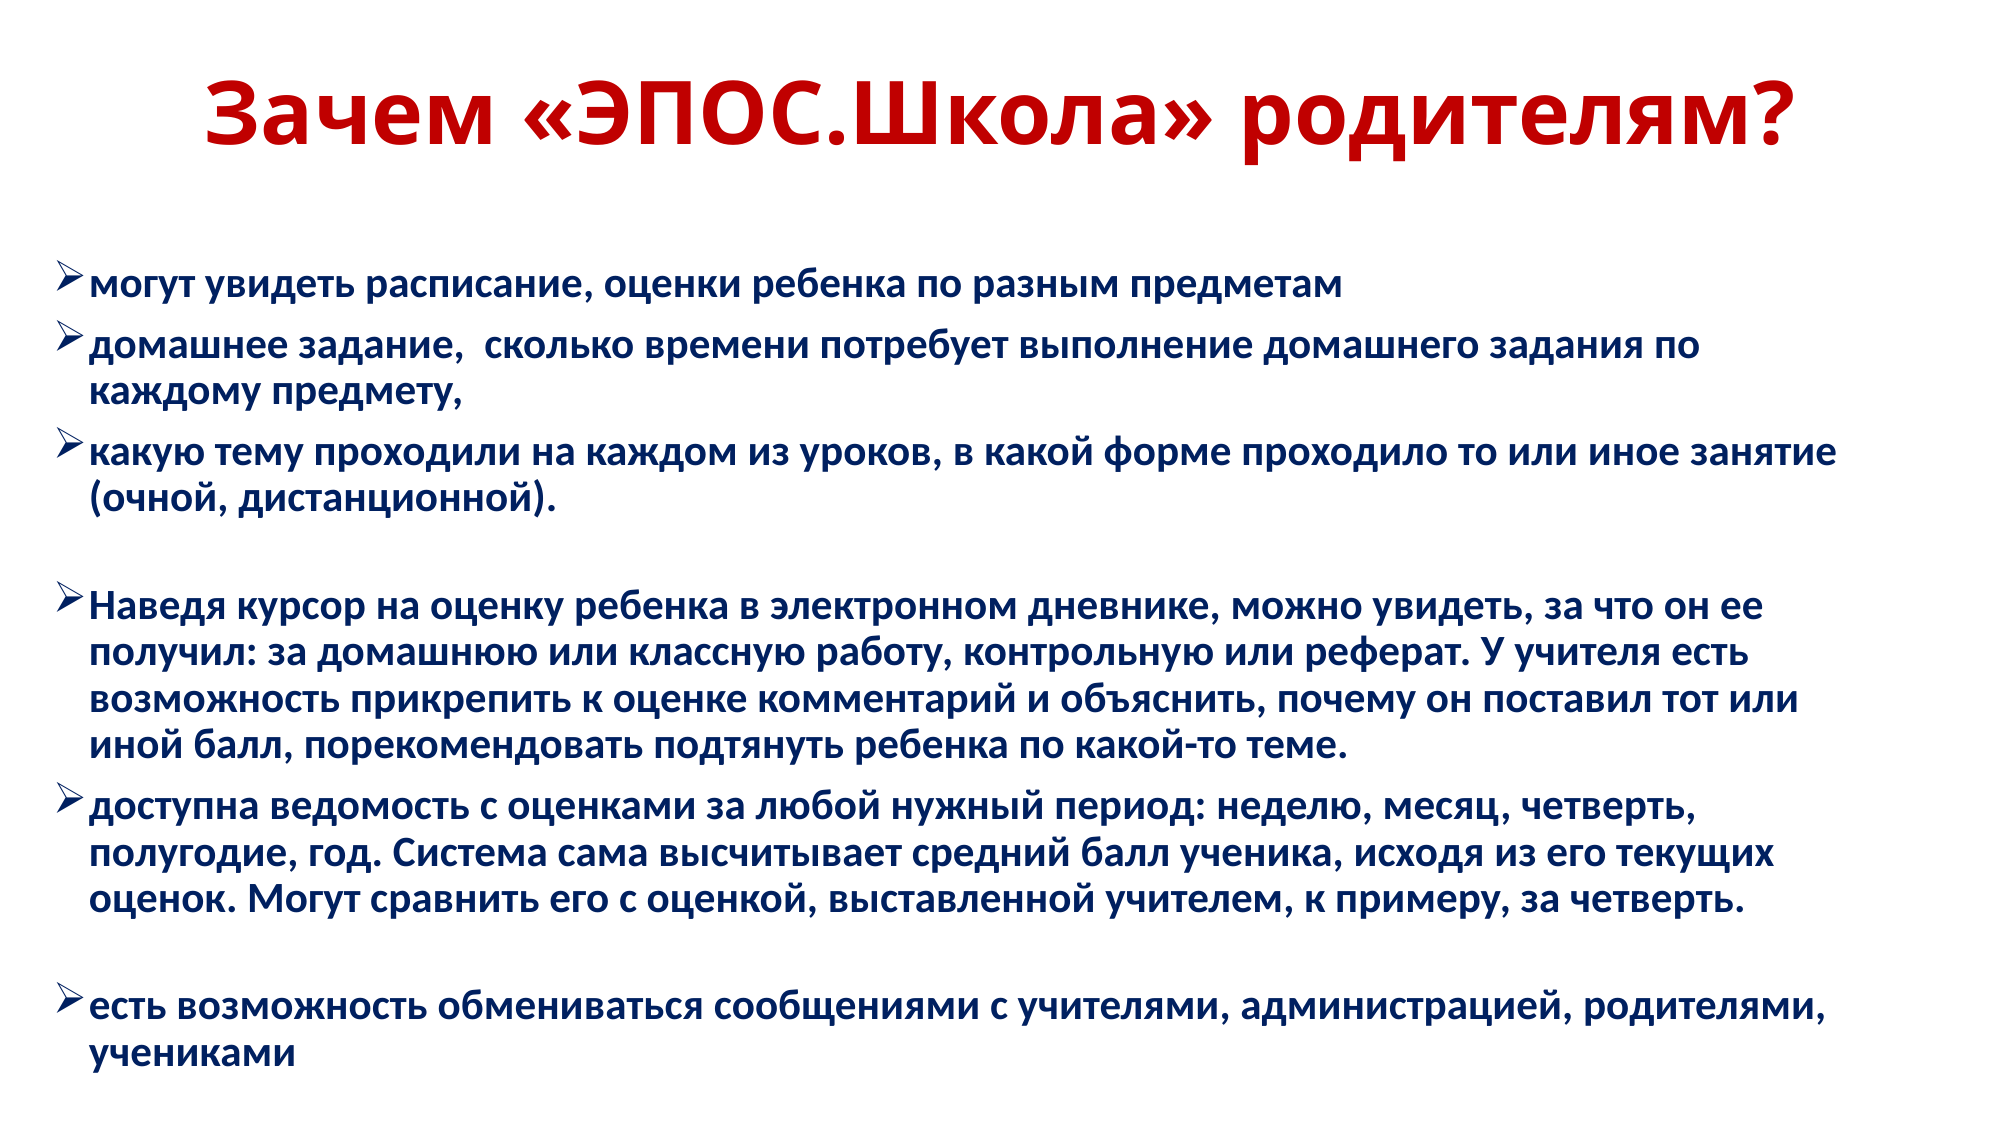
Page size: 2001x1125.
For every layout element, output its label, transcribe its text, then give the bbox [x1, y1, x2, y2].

list могут увидеть расписание, оценки ребенка по разным предметам домашнее задание, сколько времени потребует выполнение домашнего задания по каждому предмету, какую тему проходили на каждом из уроков, в какой форме проходило то или иное занятие (очной, дистанционной). Наведя курсор на оценку ребенка в электронном дневнике, можно увидеть, за что он ее получил: за домашнюю или классную работу, контрольную или реферат. У учителя есть возможность прикрепить к оценке комментарий и объяснить, почему он поставил тот или иной балл, порекомендовать подтянуть ребенка по какой-то теме. доступна ведомость с оценками за любой нужный период: неделю, месяц, четверть, полугодие, год. Система сама высчитывает средний балл ученика, исходя из его текущих оценок. Могут сравнить его с оценкой, выставленной учителем, к примеру, за четверть. есть возможность обмениваться сообщениями с учителями, администрацией, родителями, учениками [38, 192, 1863, 1107]
title Зачем «ЭПОС.Школа» родителям? [137, 59, 1863, 192]
